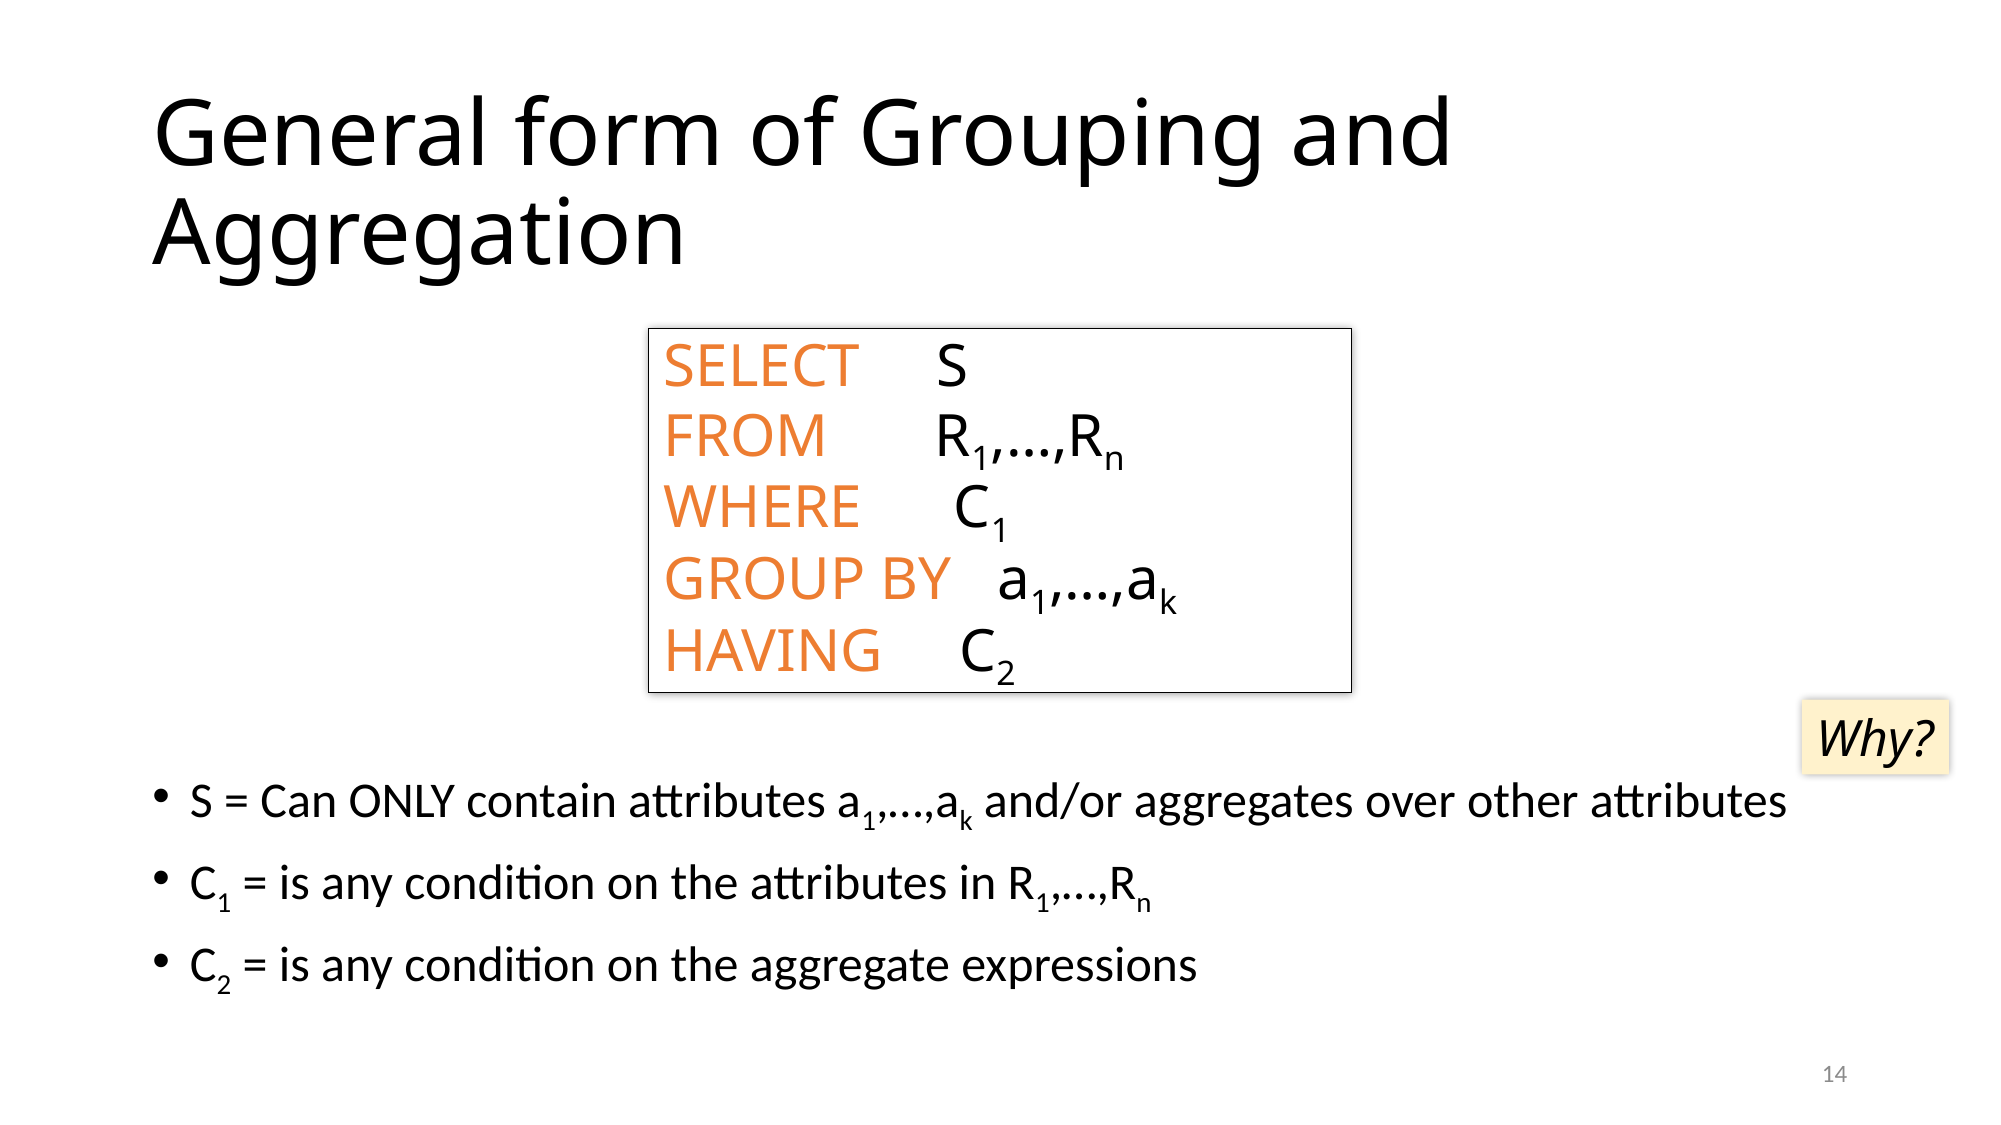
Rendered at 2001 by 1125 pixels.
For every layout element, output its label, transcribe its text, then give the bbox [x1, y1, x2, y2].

text_box SELECT S FROM R1,…,Rn WHERE C1 GROUP BY a1,…,ak HAVING C2 [648, 328, 1352, 693]
text_box Why? [1801, 699, 1949, 775]
title General form of Grouping and Aggregation [137, 76, 1863, 294]
list S = Can ONLY contain attributes a1,…,ak and/or aggregates over other attributes C1 = is any condition on the attributes in R1,…,Rn C2 = is any condition on the aggregate expressions [137, 760, 1863, 963]
slide_number 14 [1412, 1042, 1863, 1103]
